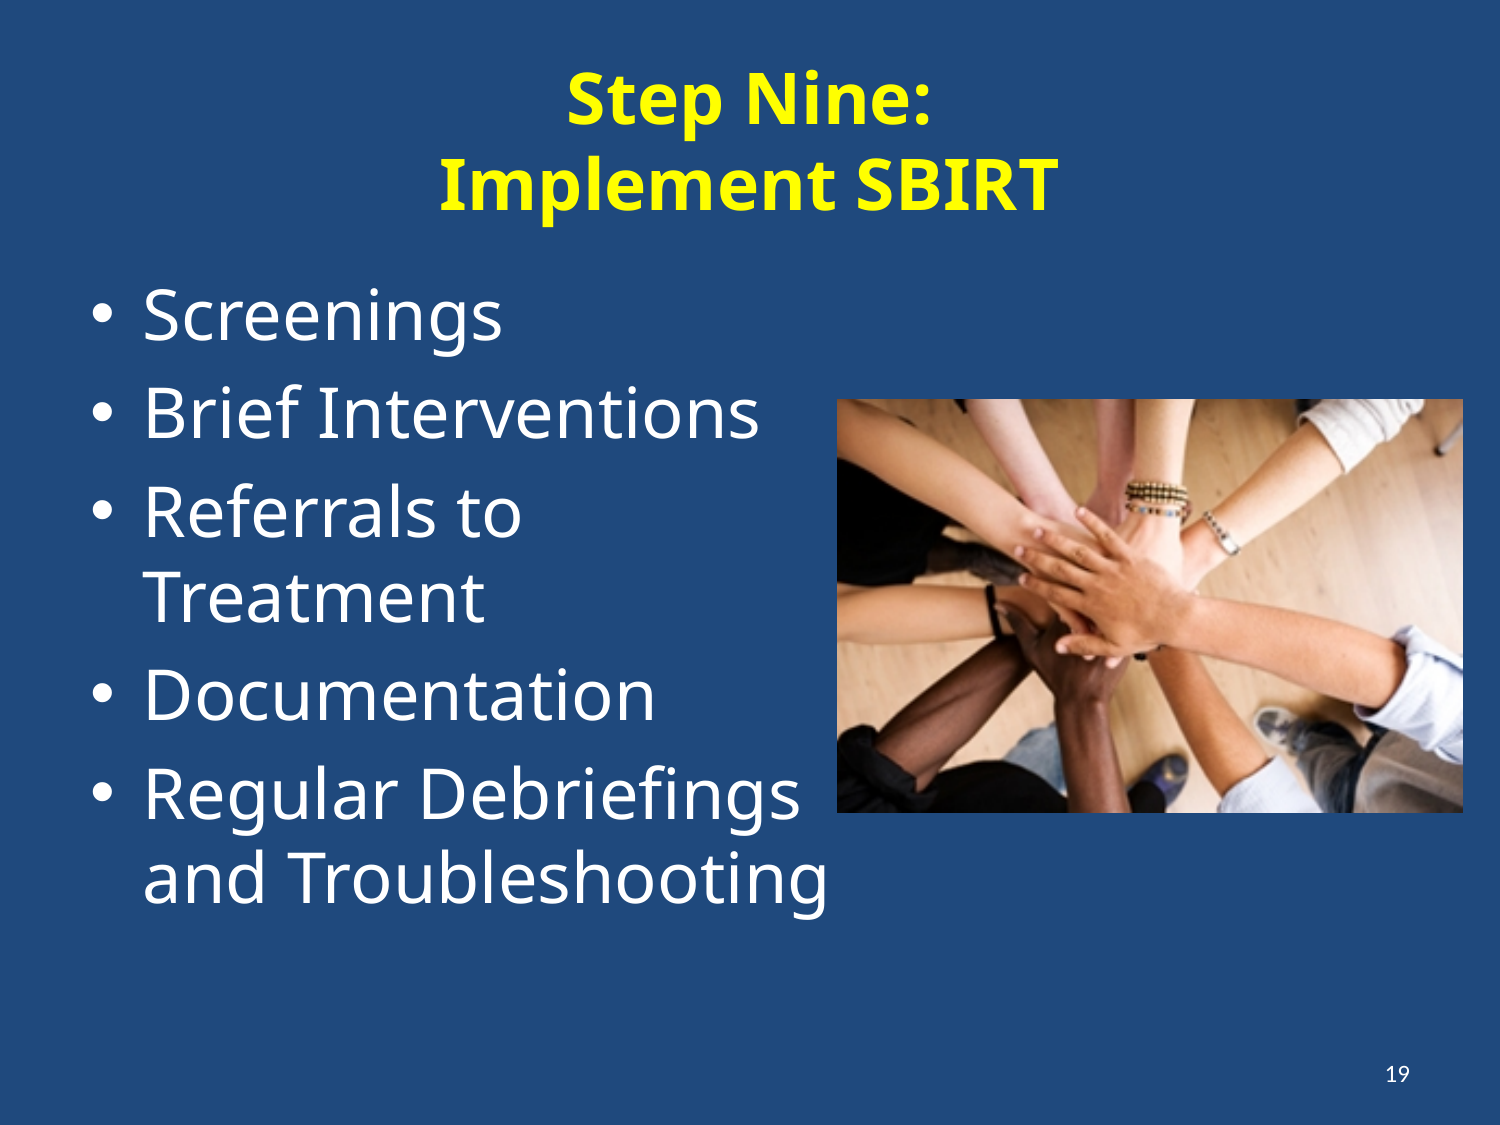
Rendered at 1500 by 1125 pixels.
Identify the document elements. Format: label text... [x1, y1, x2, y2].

slide_number 19 [1074, 1042, 1425, 1103]
title Step Nine: Implement SBIRT [75, 45, 1425, 233]
list Screenings Brief Interventions Referrals to Treatment Documentation Regular Debriefings and Troubleshooting [75, 262, 850, 1005]
picture [837, 399, 1463, 813]
